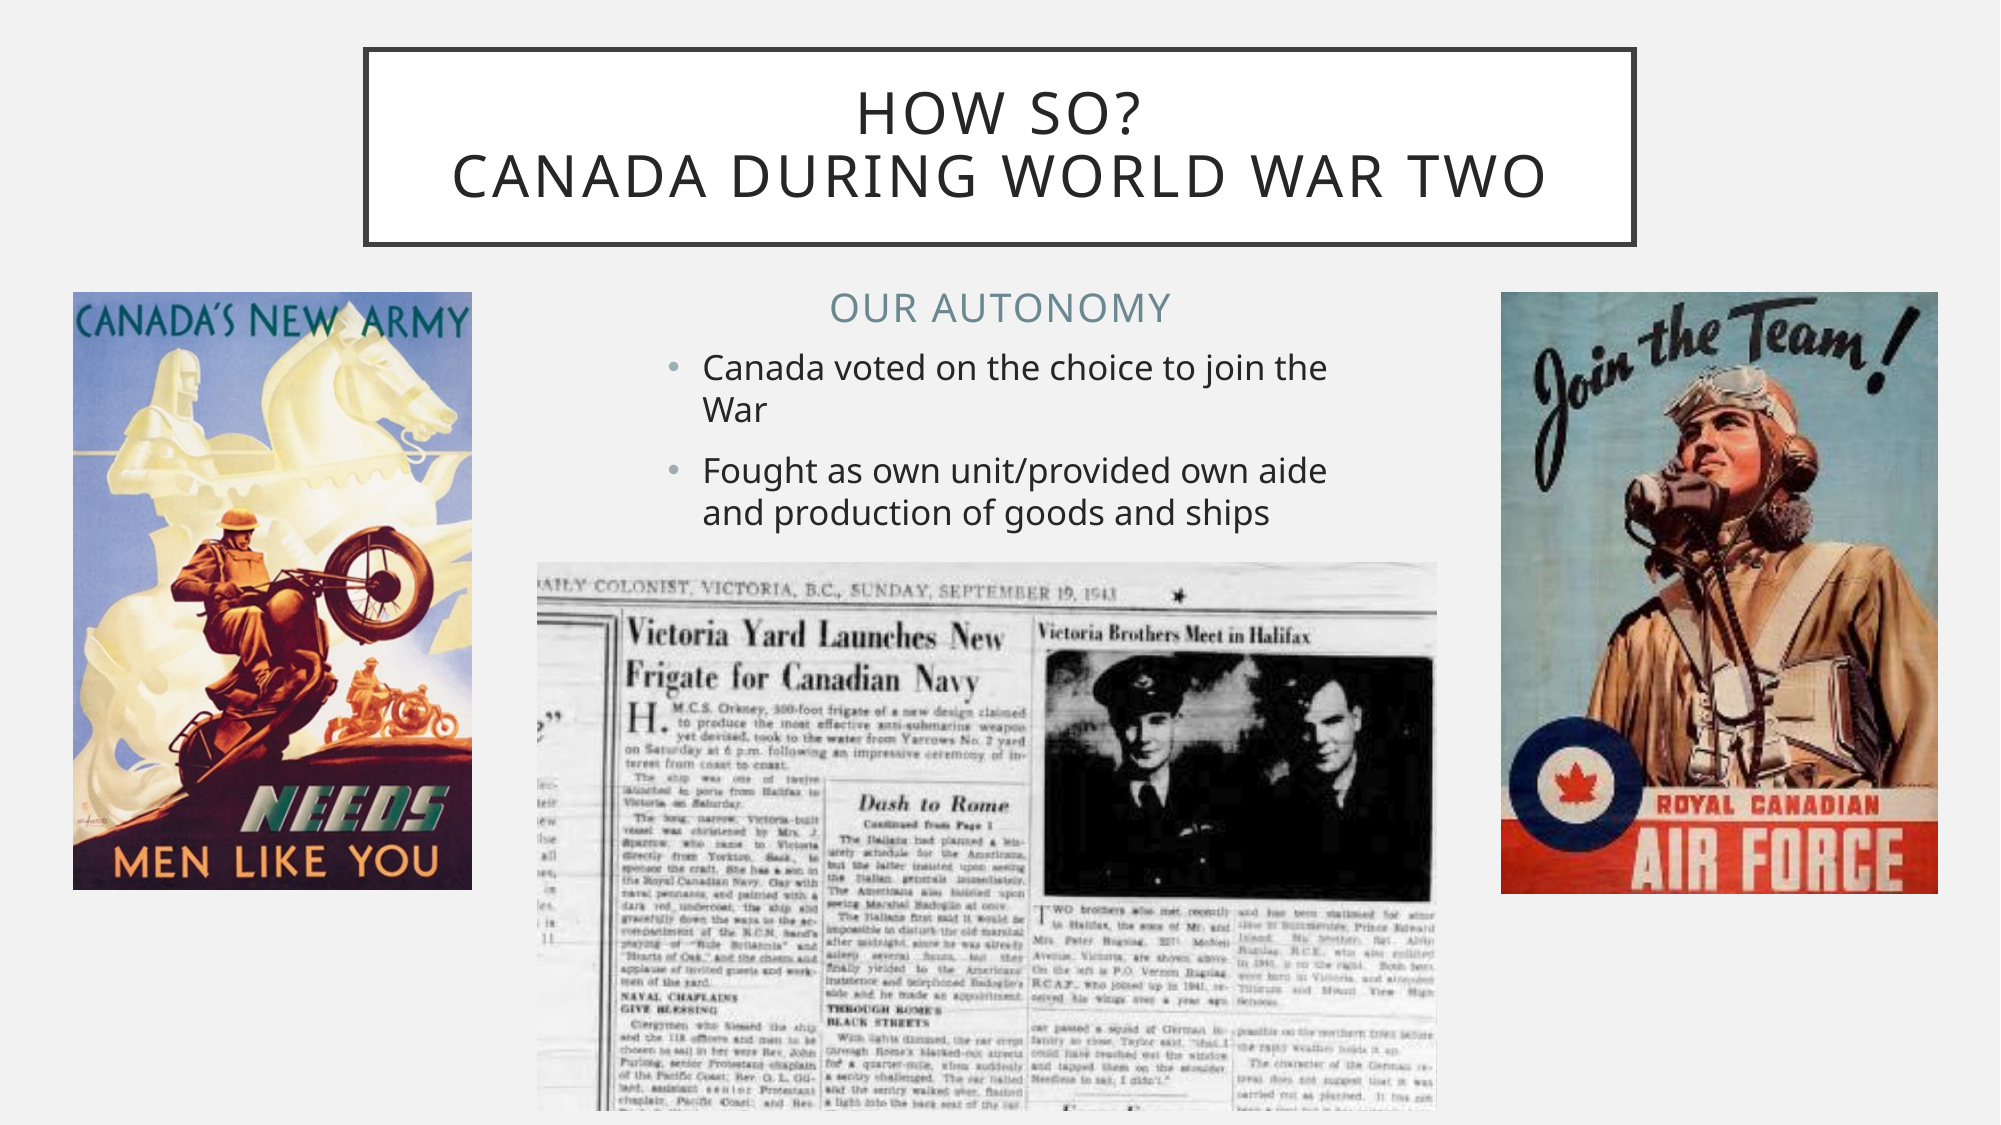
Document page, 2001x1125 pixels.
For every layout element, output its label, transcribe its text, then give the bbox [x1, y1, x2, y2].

picture [1501, 292, 1938, 895]
title HOW SO? Canada During World War Two [363, 47, 1637, 247]
list Our Autonomy [649, 247, 1351, 339]
picture [73, 292, 472, 890]
picture [537, 562, 1437, 1111]
list Canada voted on the choice to join the War Fought as own unit/provided own aide and production of goods and ships [652, 338, 1351, 550]
